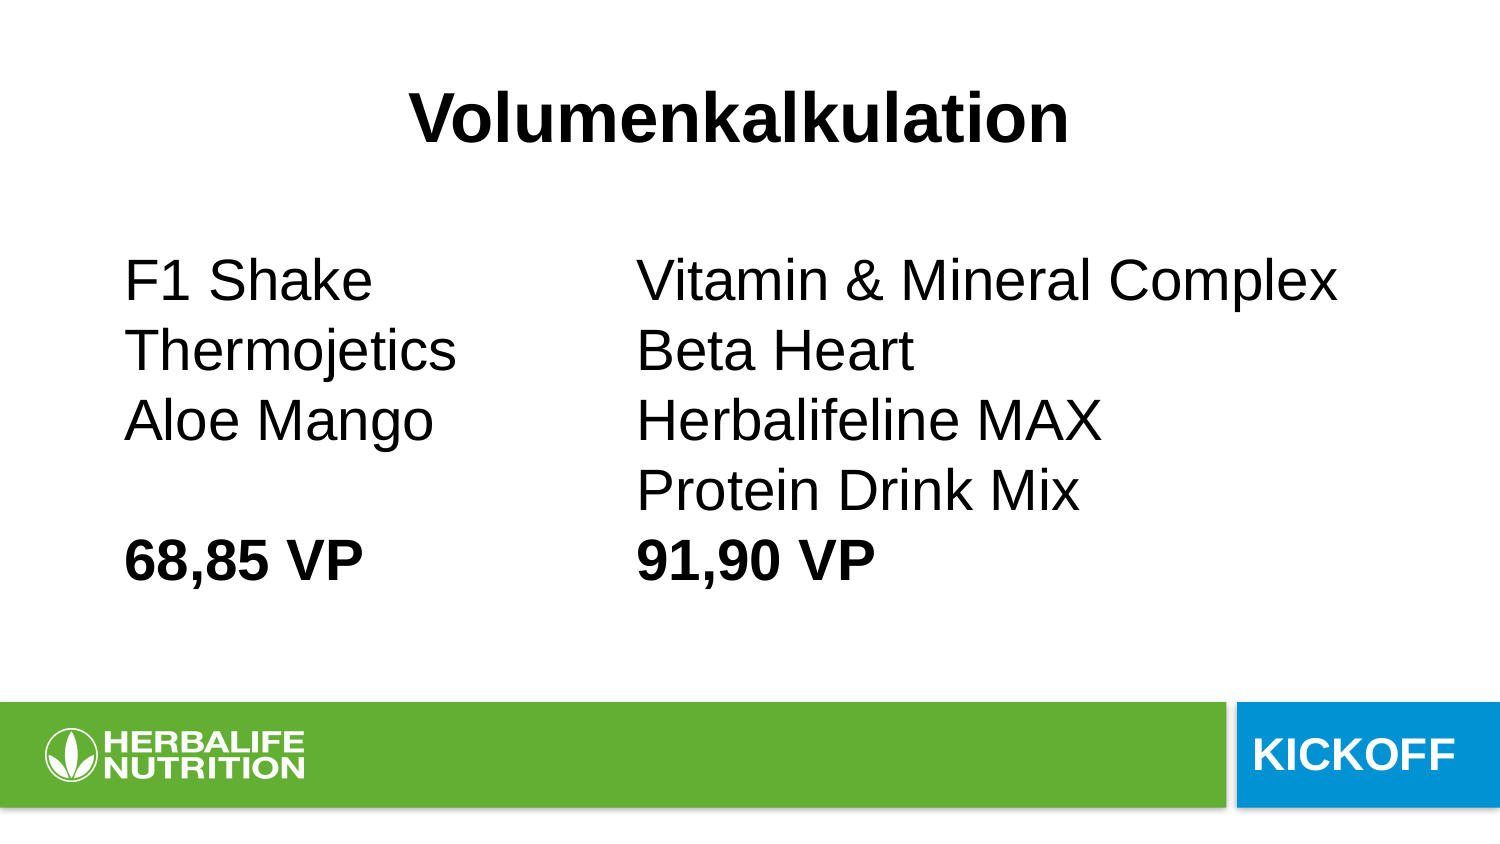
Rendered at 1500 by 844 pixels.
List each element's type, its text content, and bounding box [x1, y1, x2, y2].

list F1 Shake Thermojetics Aloe Mango 68,85 VP [109, 234, 514, 748]
text_box Vitamin & Mineral Complex Beta Heart Herbalifeline MAX Protein Drink Mix 91,90 VP [621, 234, 1454, 635]
picture [45, 728, 304, 782]
title Volumenkalkulation [137, 43, 1363, 185]
